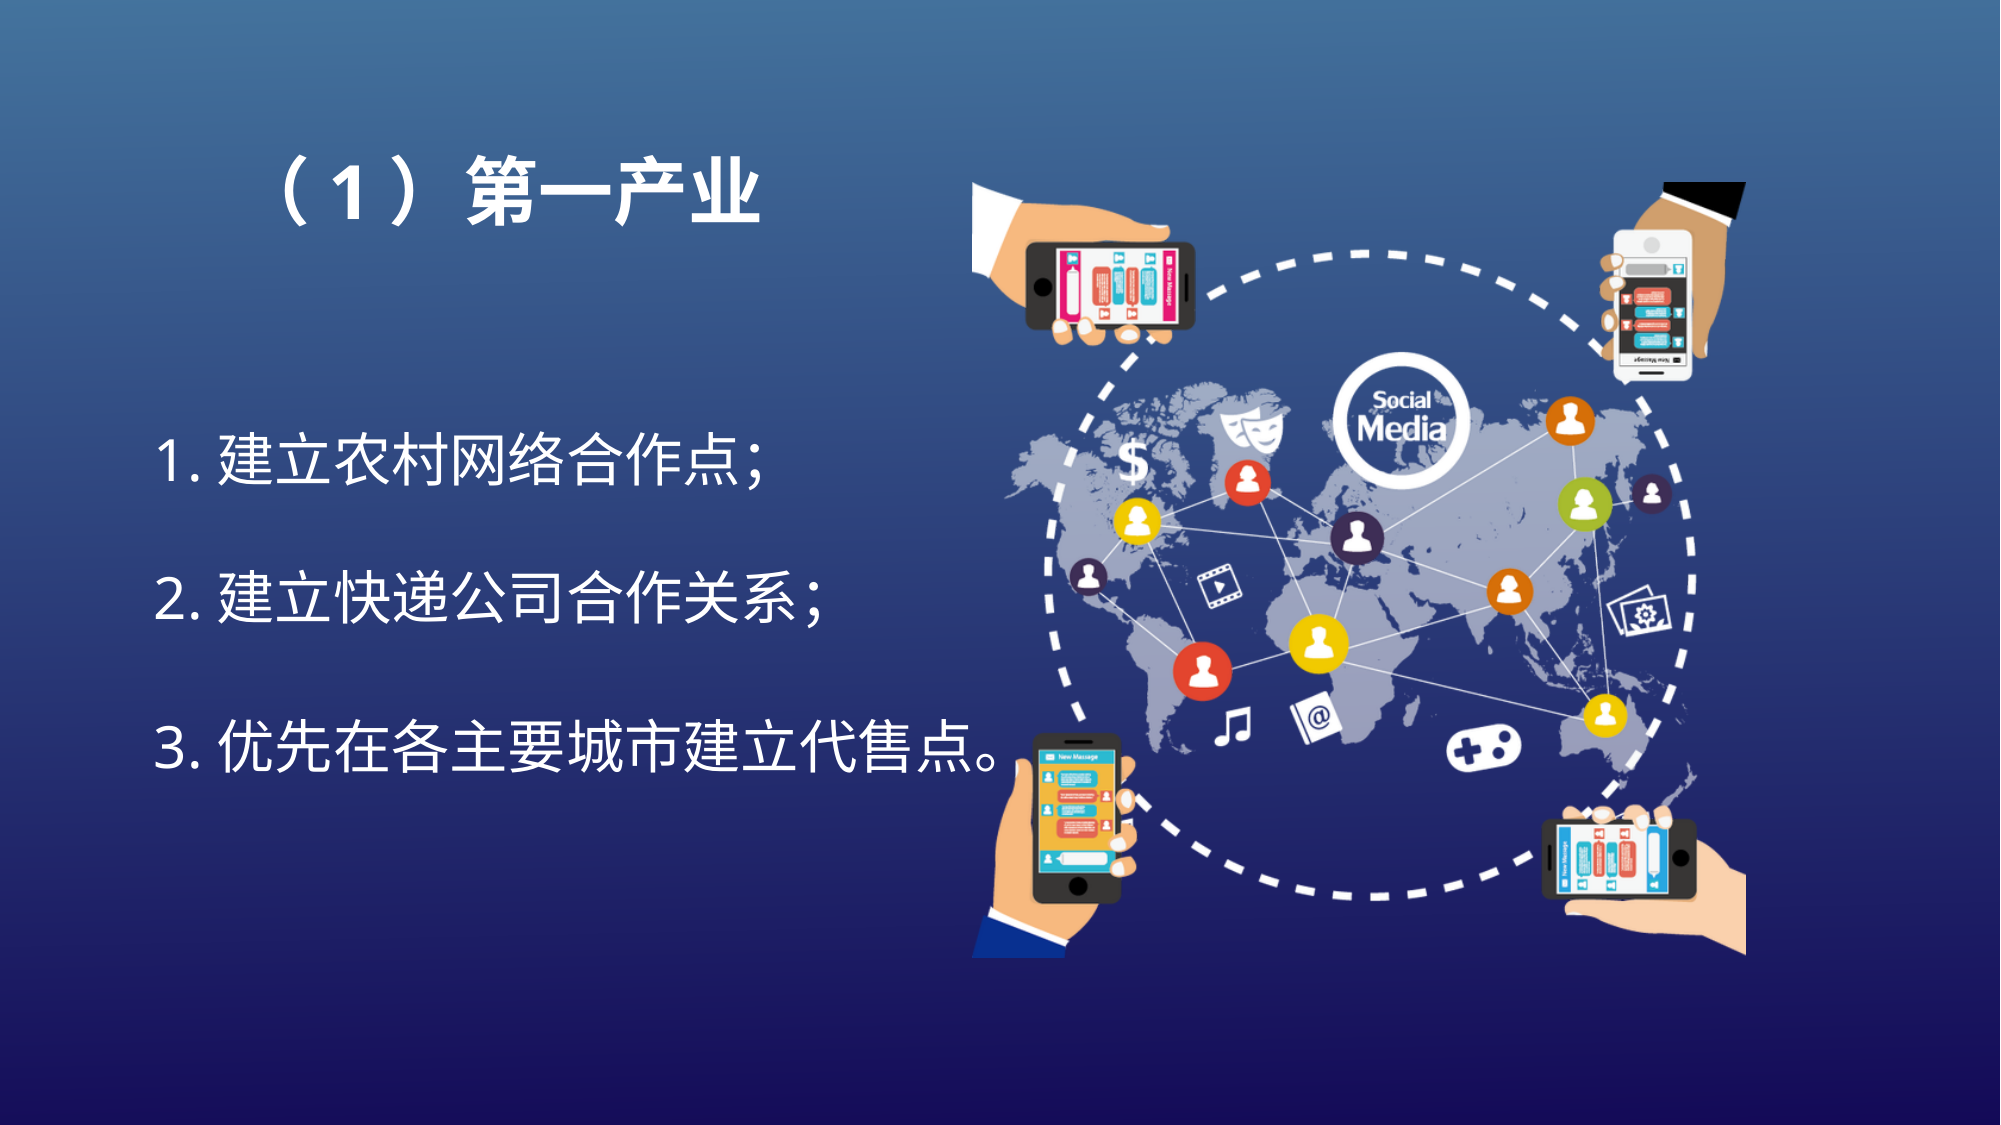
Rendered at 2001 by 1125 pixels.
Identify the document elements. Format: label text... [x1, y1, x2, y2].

picture [0, 0, 2000, 1125]
text_box 1.建立农村网络合作点； [139, 415, 972, 501]
text_box 3.优先在各主要城市建立代售点。 [139, 702, 972, 788]
text_box （1）第一产业 [220, 137, 859, 242]
text_box 2.建立快递公司合作关系； [139, 553, 972, 639]
